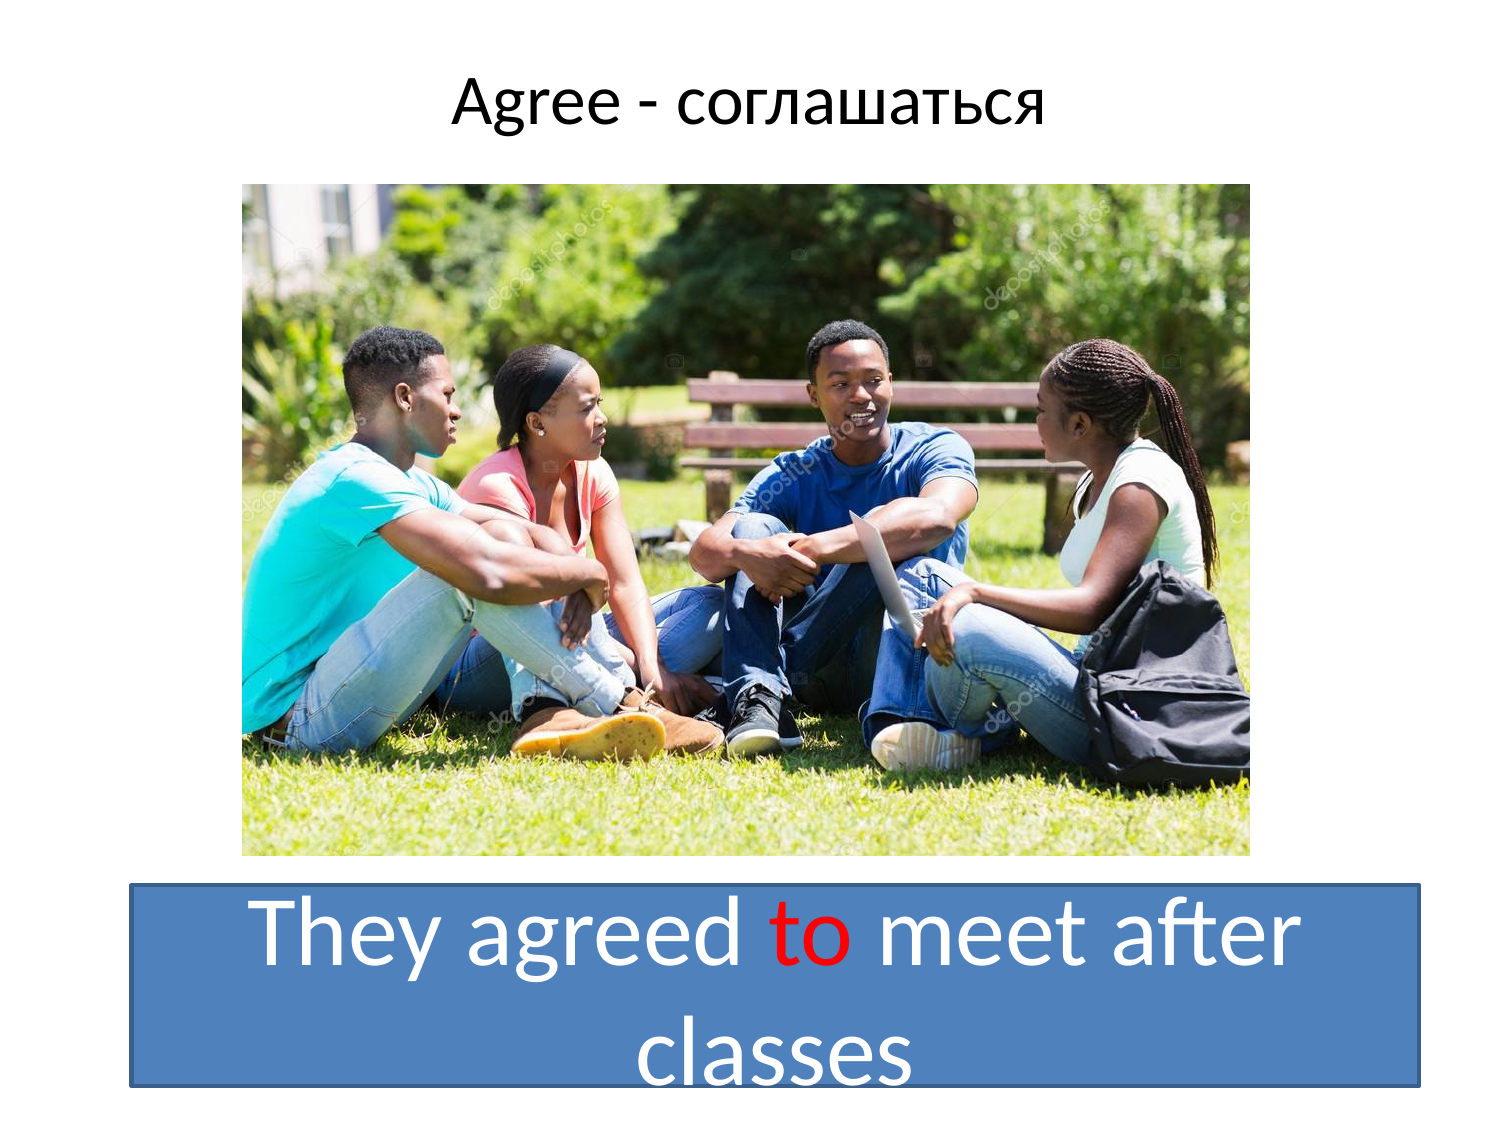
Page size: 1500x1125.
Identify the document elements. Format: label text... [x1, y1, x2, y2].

text_box They agreed to meet after classes [129, 883, 1421, 1088]
title Agree - соглашаться [75, 45, 1425, 233]
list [241, 184, 1250, 857]
